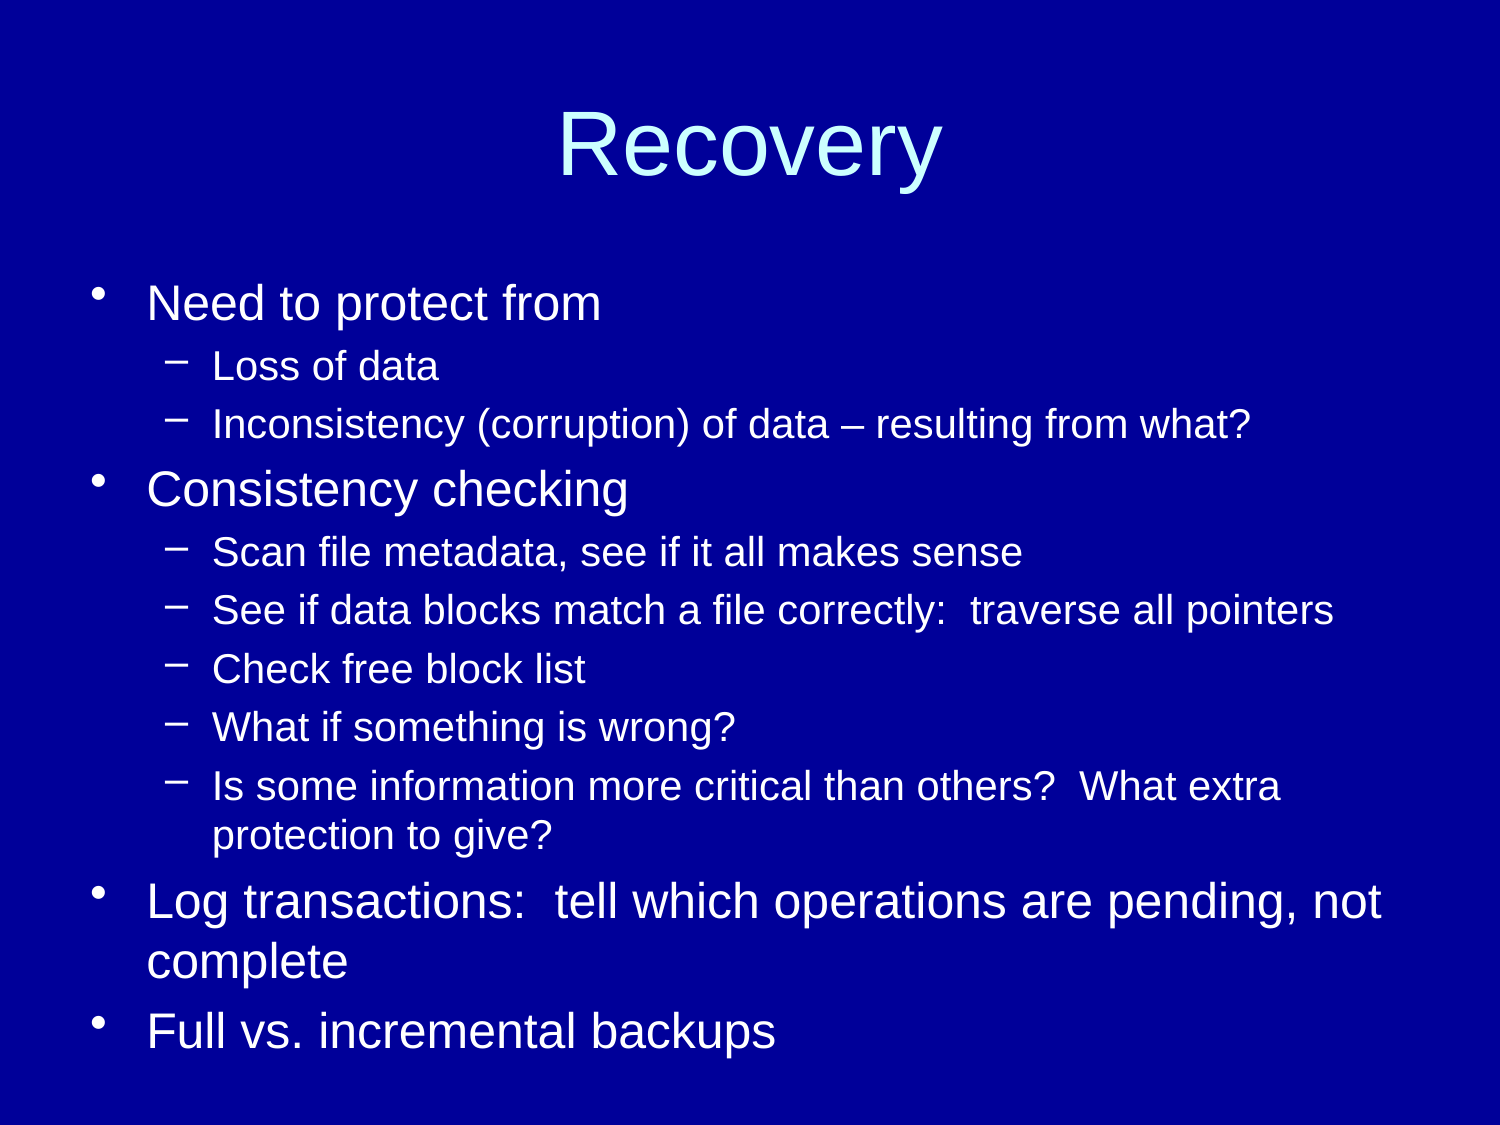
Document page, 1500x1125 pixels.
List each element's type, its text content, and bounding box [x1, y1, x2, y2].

title Recovery [75, 45, 1425, 233]
list Need to protect from Loss of data Inconsistency (corruption) of data – resulting from what? Consistency checking Scan file metadata, see if it all makes sense See if data blocks match a file correctly: traverse all pointers Check free block list What if something is wrong? Is some information more critical than others? What extra protection to give? Log transactions: tell which operations are pending, not complete Full vs. incremental backups [75, 262, 1425, 1005]
